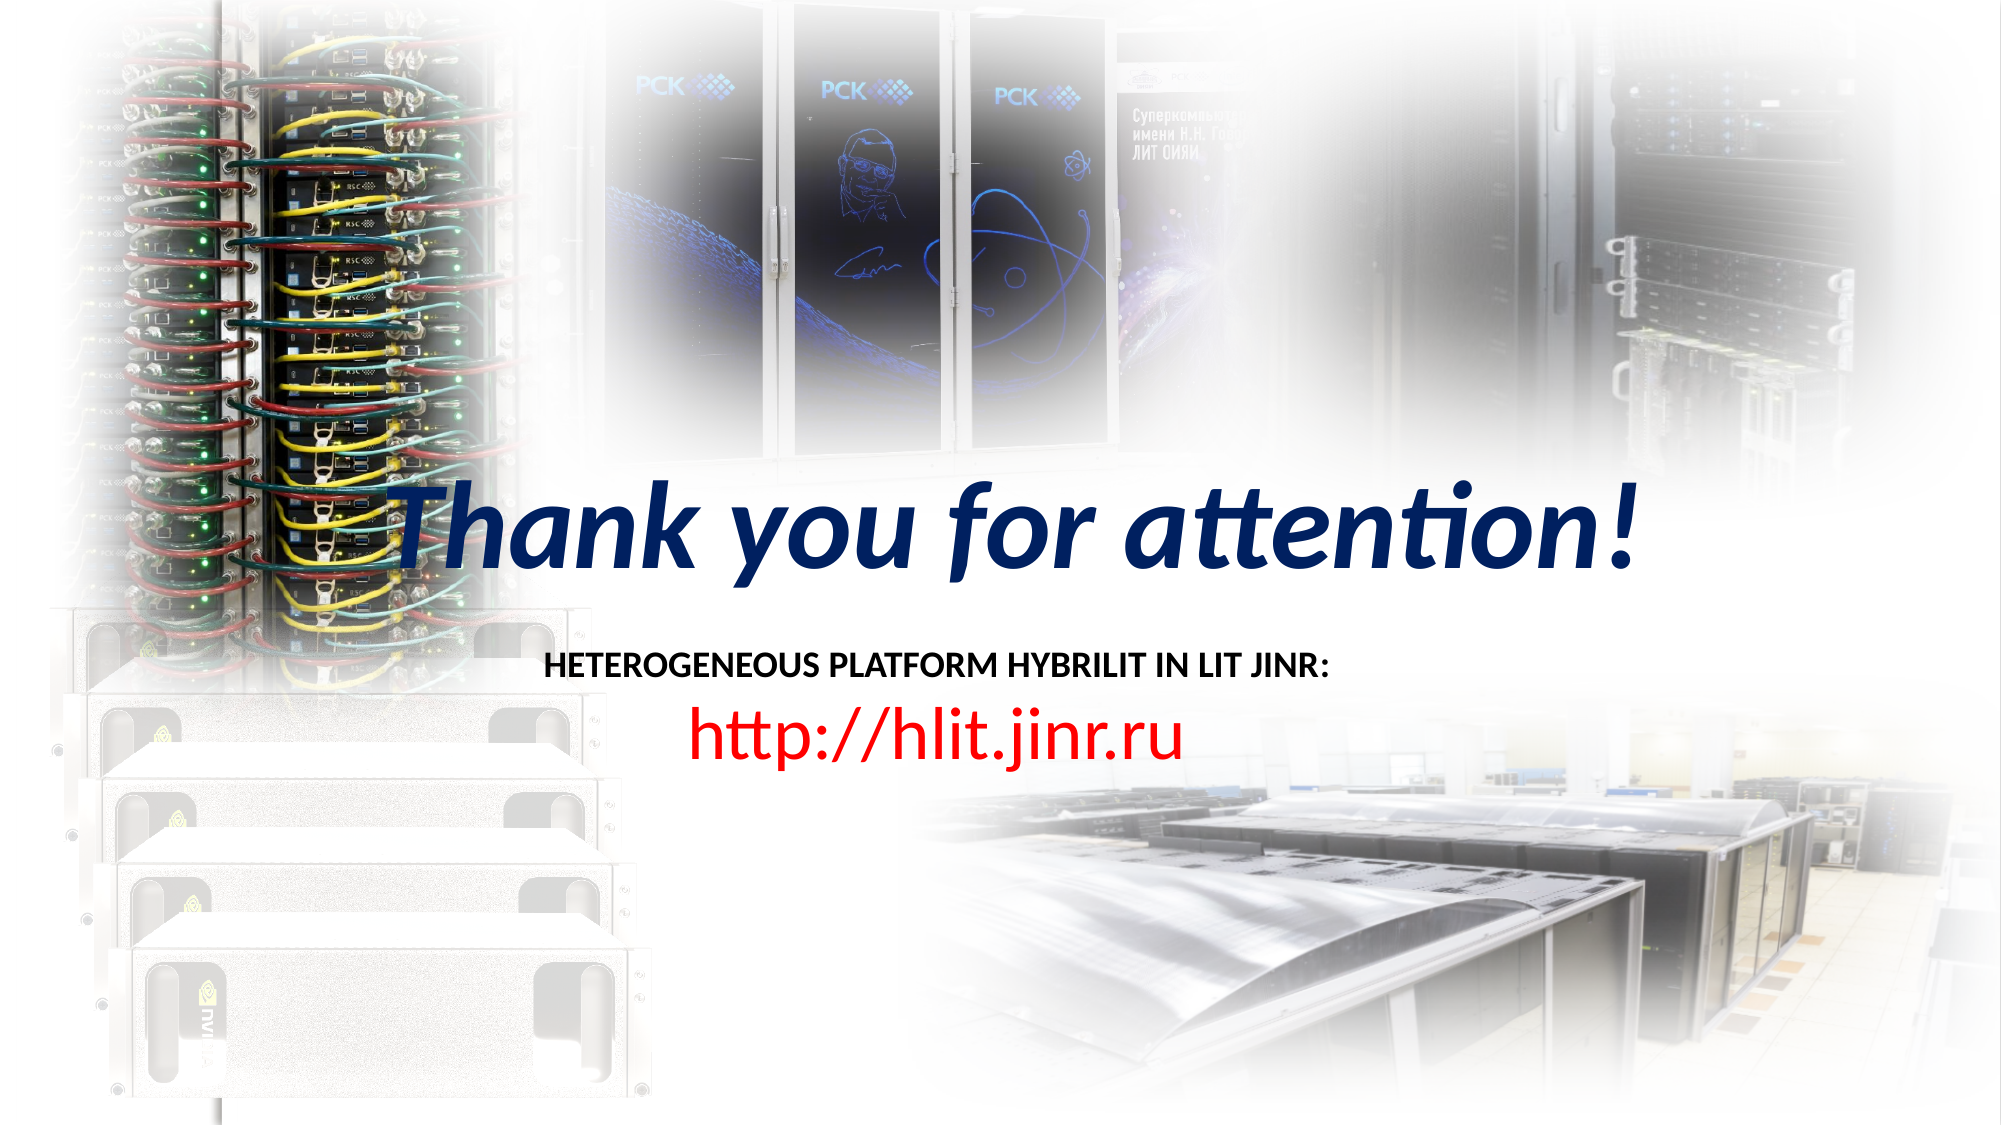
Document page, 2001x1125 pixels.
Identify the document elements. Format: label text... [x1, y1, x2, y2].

text_box [226, 158, 377, 560]
picture [894, 669, 2000, 1118]
text_box Thank you for attention! [365, 435, 1659, 601]
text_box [48, 572, 652, 1098]
picture [505, 0, 2000, 534]
text_box HETEROGENEOUS PLATFORM HYBRILIT IN LIT JINR: http://hlit.jinr.ru [658, 632, 1437, 783]
